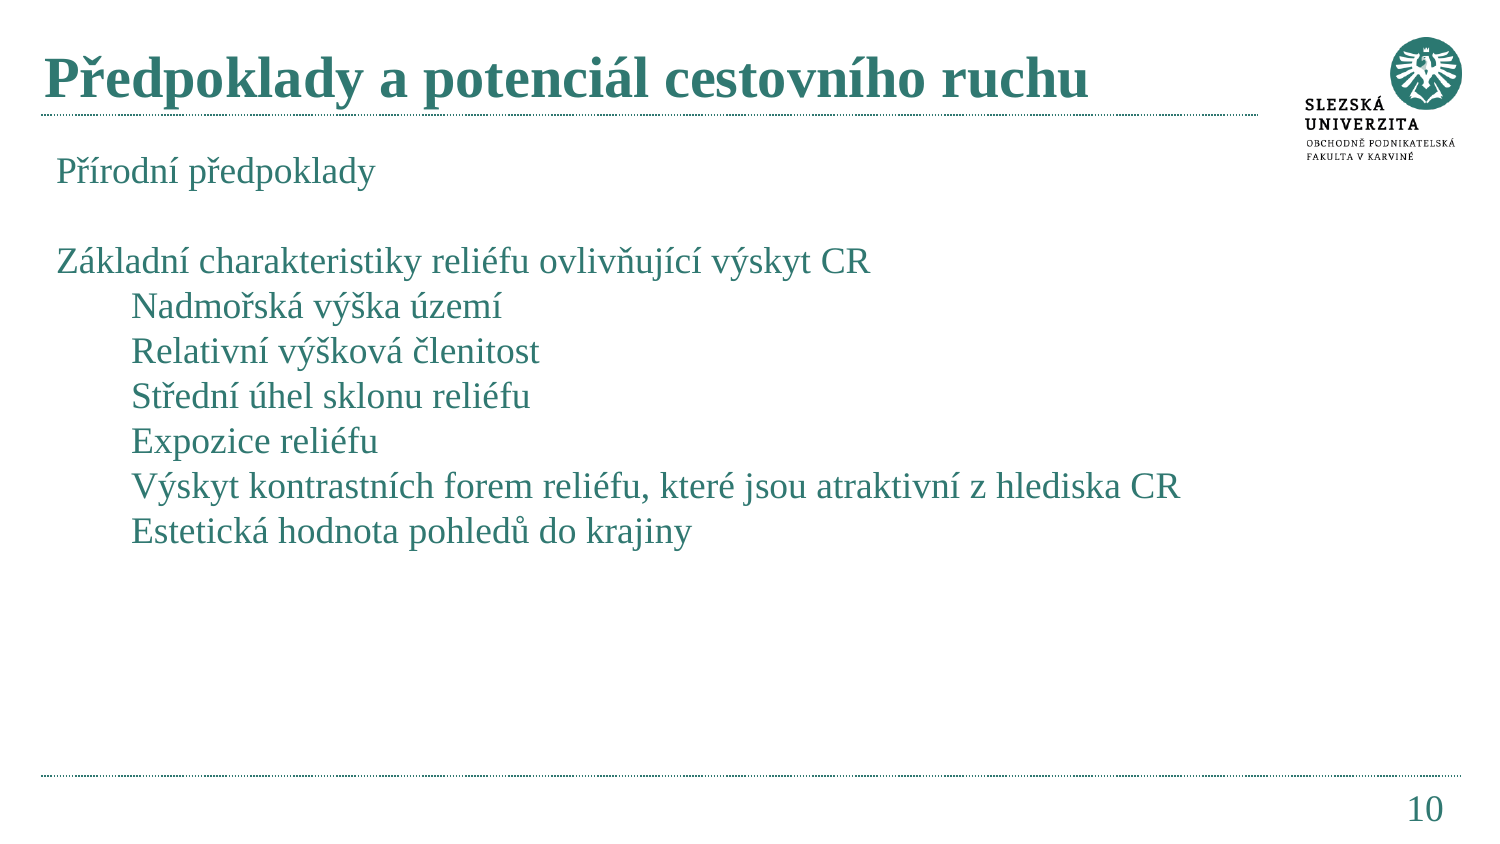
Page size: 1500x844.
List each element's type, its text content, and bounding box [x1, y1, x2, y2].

title Předpoklady a potenciál cestovního ruchu [29, 32, 1188, 116]
picture [1305, 37, 1462, 160]
list Přírodní předpoklady Základní charakteristiky reliéfu ovlivňující výskyt CR Nadmořská výška území Relativní výšková členitost Střední úhel sklonu reliéfu Expozice reliéfu Výskyt kontrastních forem reliéfu, které jsou atraktivní z hlediska CR Estetická hodnota pohledů do krajiny [41, 138, 1270, 718]
slide_number 10 [1281, 776, 1459, 822]
